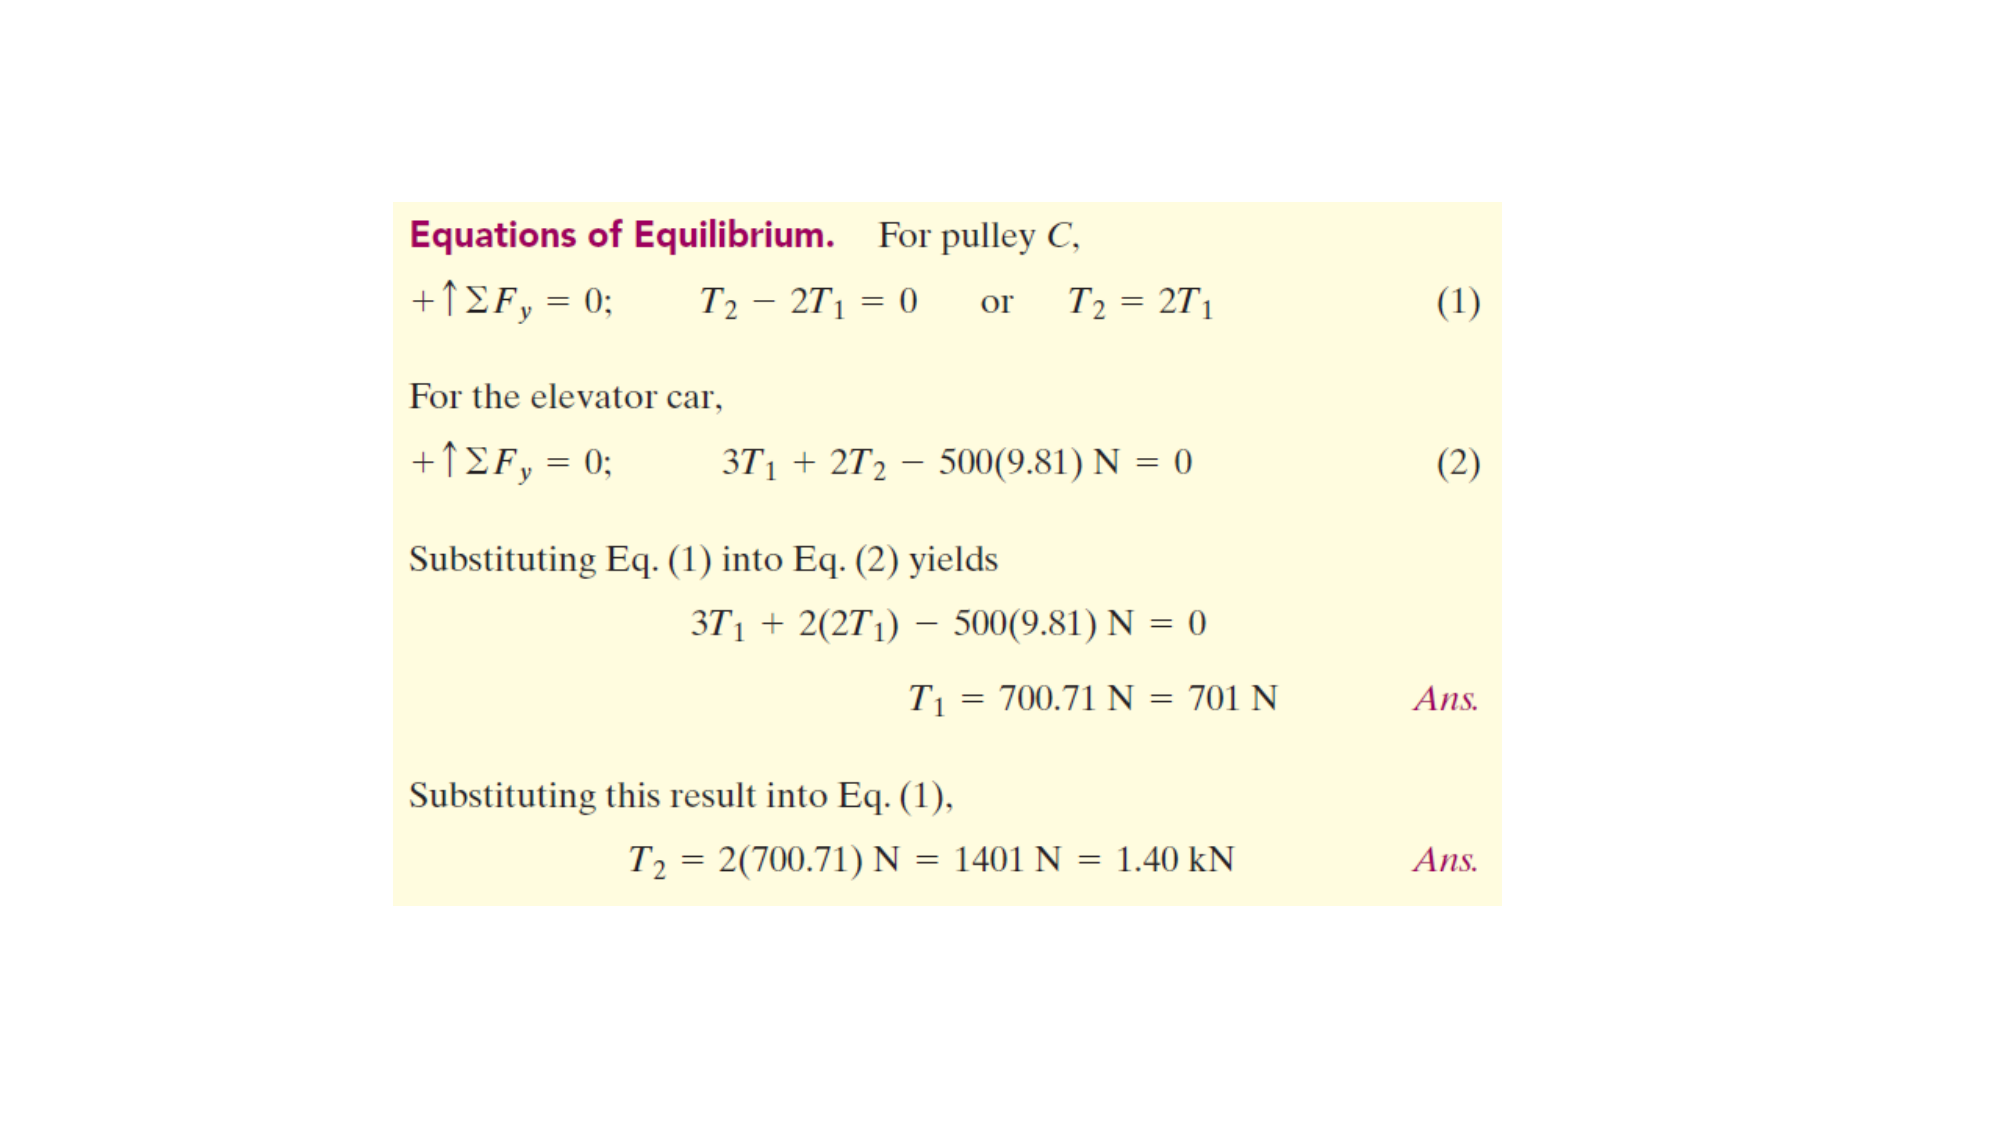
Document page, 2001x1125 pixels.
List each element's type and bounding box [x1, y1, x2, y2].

picture [393, 202, 1502, 906]
